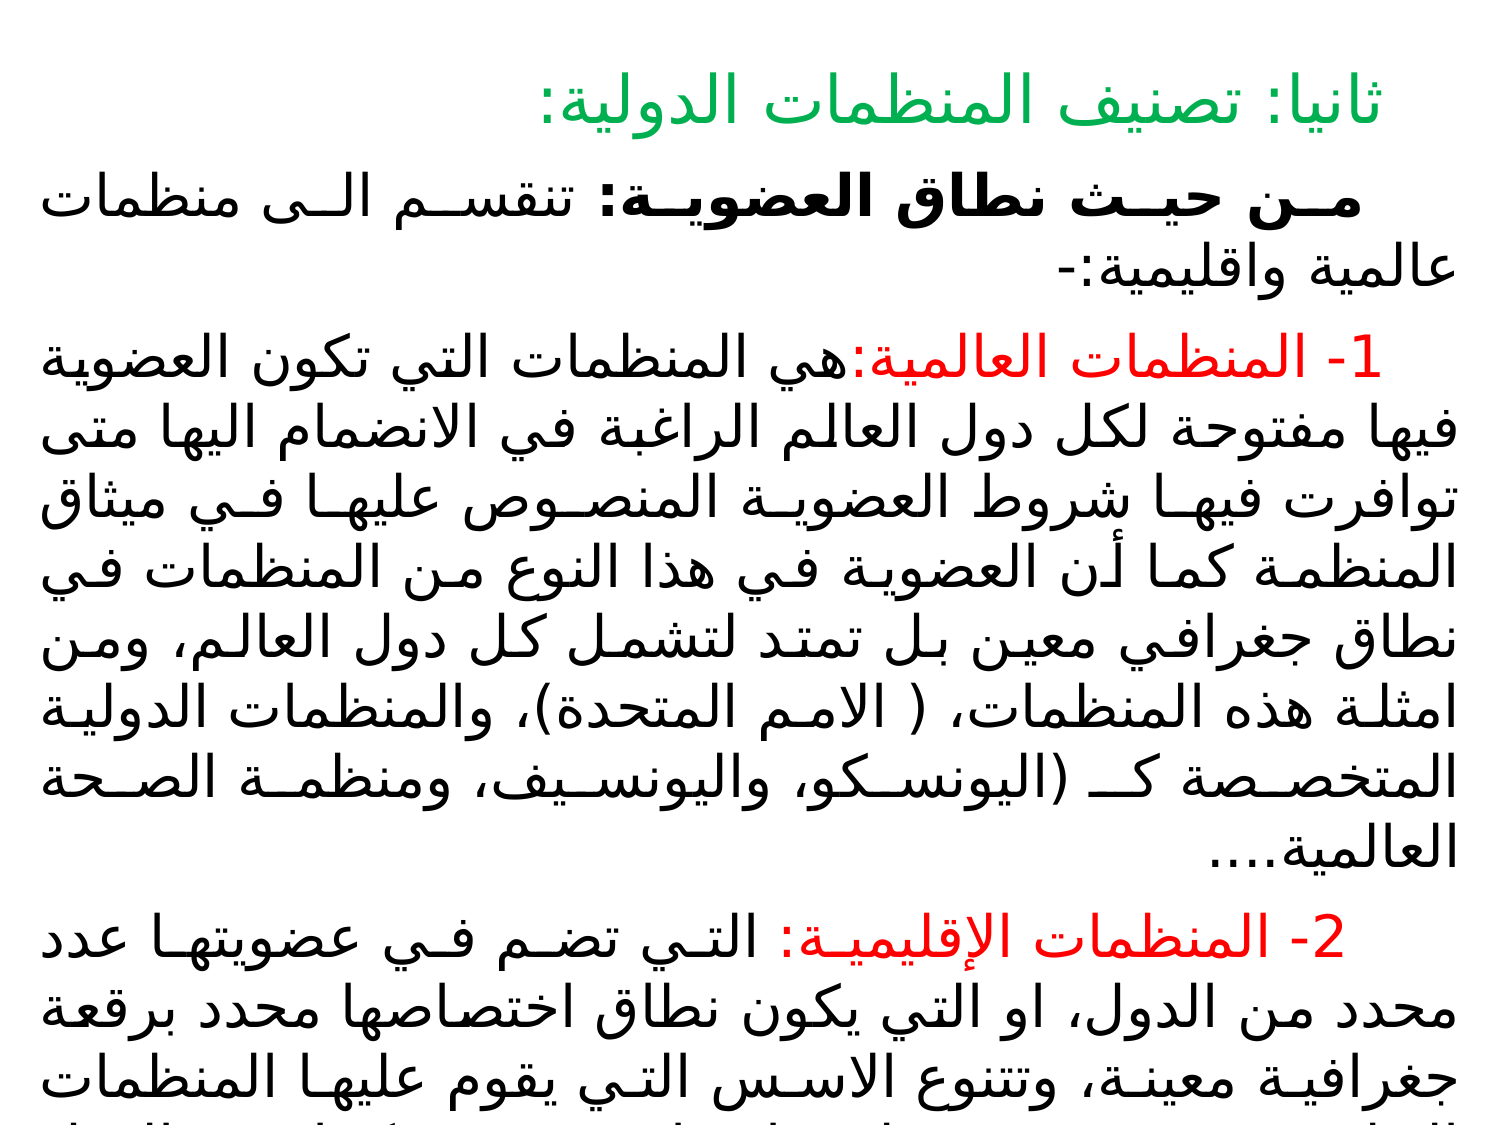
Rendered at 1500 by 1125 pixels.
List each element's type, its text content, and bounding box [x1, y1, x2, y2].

text_box ثانيا: تصنيف المنظمات الدولية: من حيث نطاق العضوية: تنقسم الى منظمات عالمية واقليمية:- 1- المنظمات العالمية:هي المنظمات التي تكون العضوية فيها مفتوحة لكل دول العالم الراغبة في الانضمام اليها متى توافرت فيها شروط العضوية المنصوص عليها في ميثاق المنظمة كما أن العضوية في هذا النوع من المنظمات في نطاق جغرافي معين بل تمتد لتشمل كل دول العالم، ومن امثلة هذه المنظمات، ( الامم المتحدة)، والمنظمات الدولية المتخصصة كـ (اليونسكو، واليونسيف، ومنظمة الصحة العالمية.... 2- المنظمات الإقليمية: التي تضم في عضويتها عدد محدد من الدول، او التي يكون نطاق اختصاصها محدد برقعة جغرافية معينة، وتتنوع الاسس التي يقوم عليها المنظمات الاقليمية، فقد تقوم على اساس قومي كجامعة الدول العربية او جغرافي كمنظمة الوحدة الافريقية ومنظمة الدول الامريكية ، او امني كحلف شمال الاطلنطي، او اقتصادي كمنظمة التجارة العالمية ومنظمة الدول المنتجة للبترول (الاوبك) ، او ديني كمنظمة المؤتمر الاسلامي. [24, 49, 1475, 1125]
